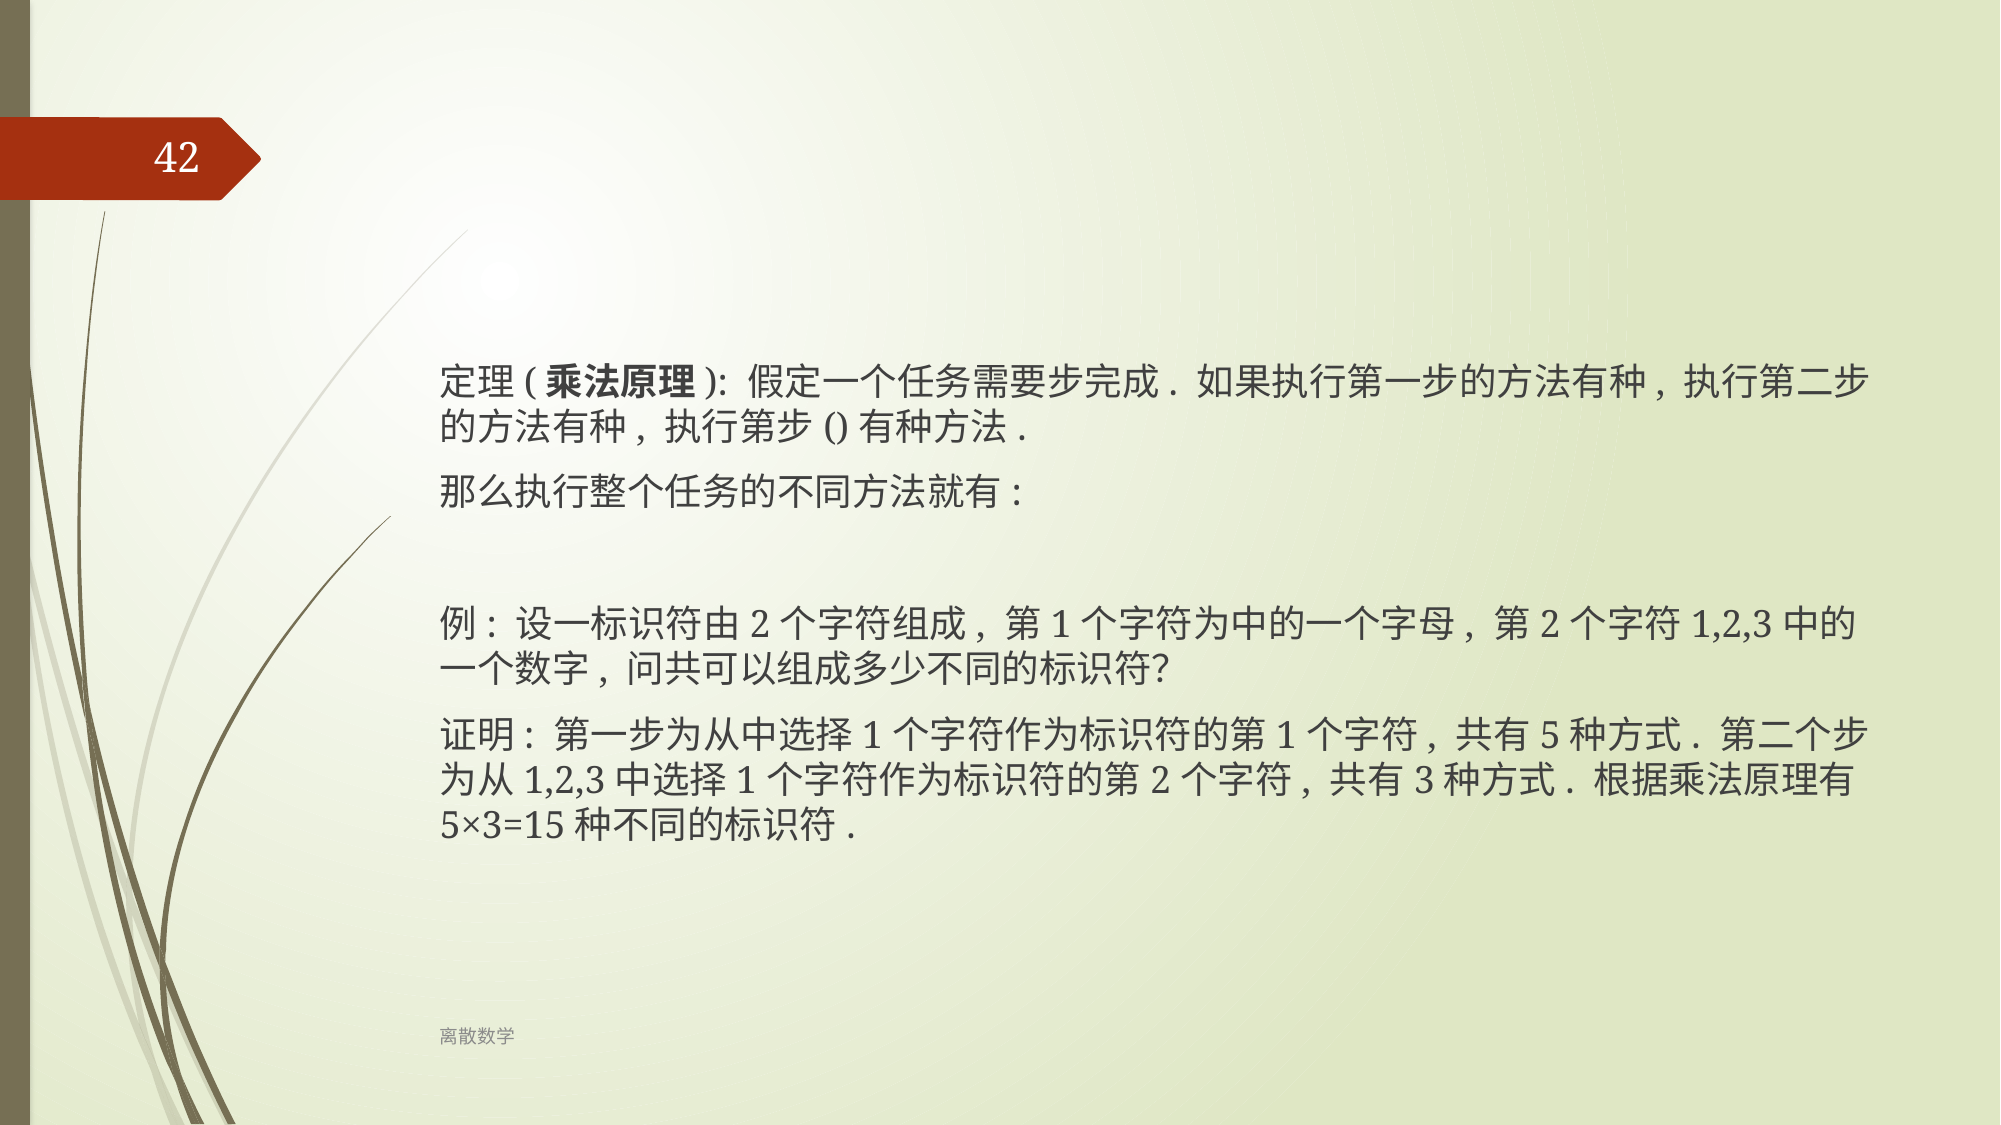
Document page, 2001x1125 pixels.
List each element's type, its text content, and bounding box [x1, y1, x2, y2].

slide_number ‹#› [87, 129, 216, 190]
footer 离散数学 [424, 1006, 1675, 1067]
